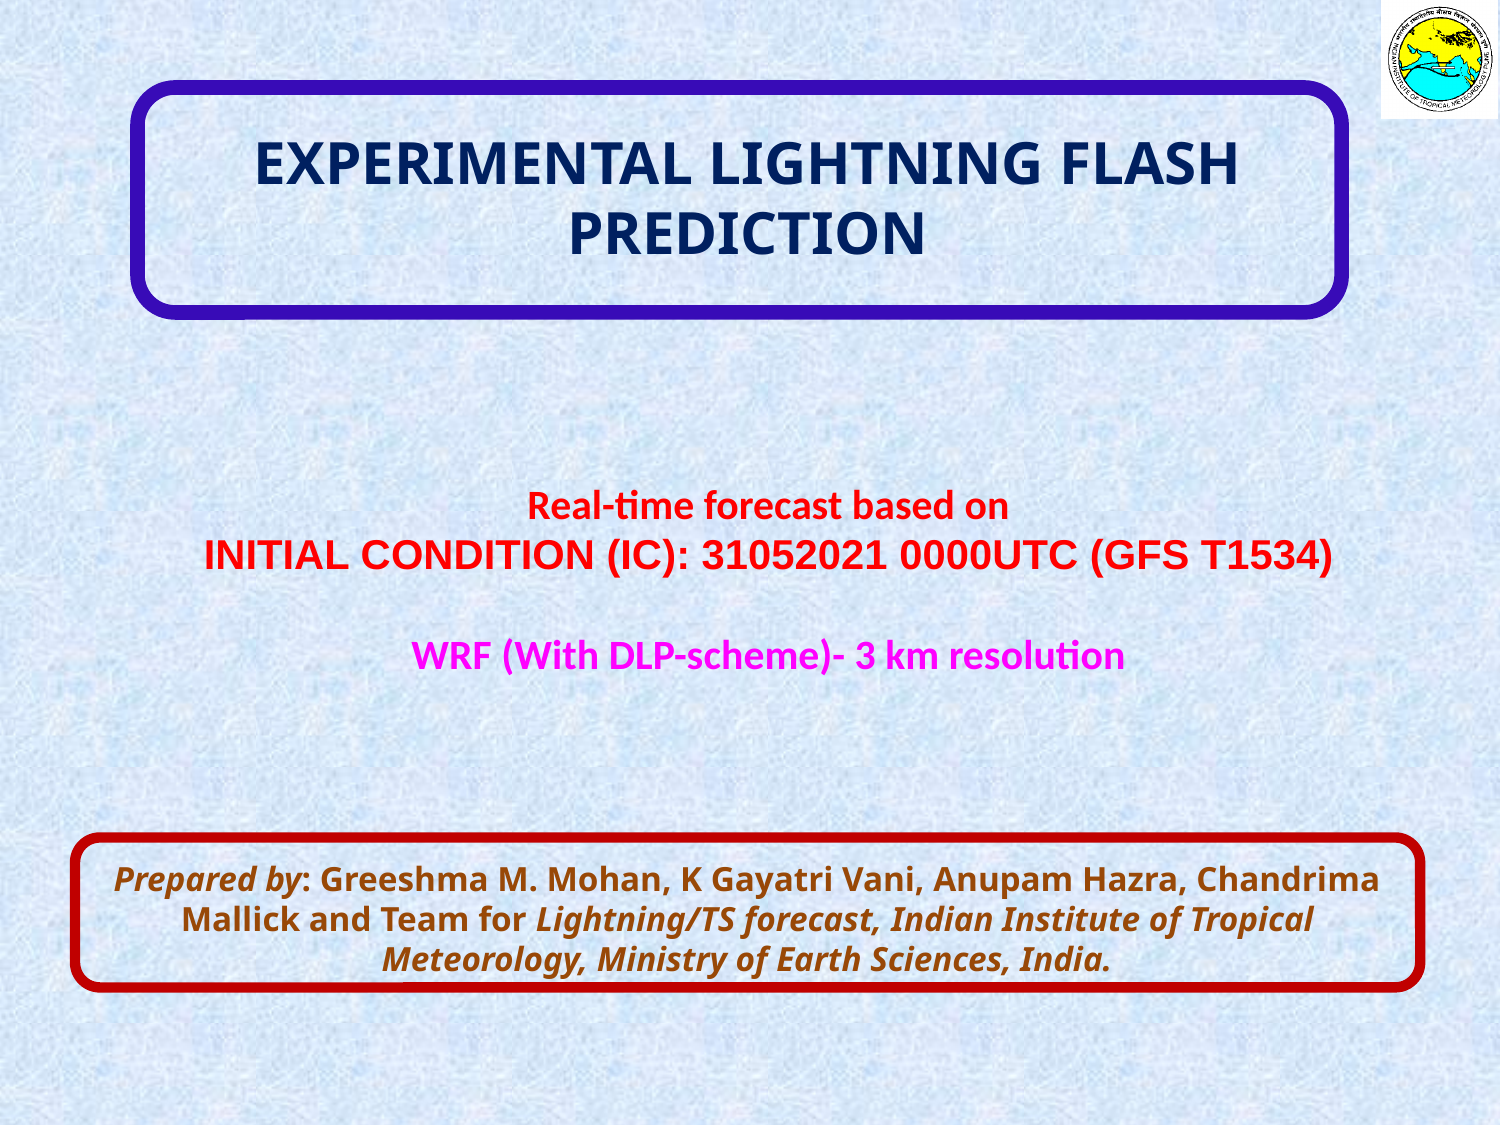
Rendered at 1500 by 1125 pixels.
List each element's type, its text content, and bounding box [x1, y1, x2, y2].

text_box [62, 837, 1433, 988]
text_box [137, 87, 1357, 313]
picture [0, 0, 1500, 1125]
text_box Real-time forecast based on INITIAL CONDITION (IC): 31052021 0000UTC (GFS T1534) WRF (With DLP-scheme)- 3 km resolution [87, 470, 1450, 686]
